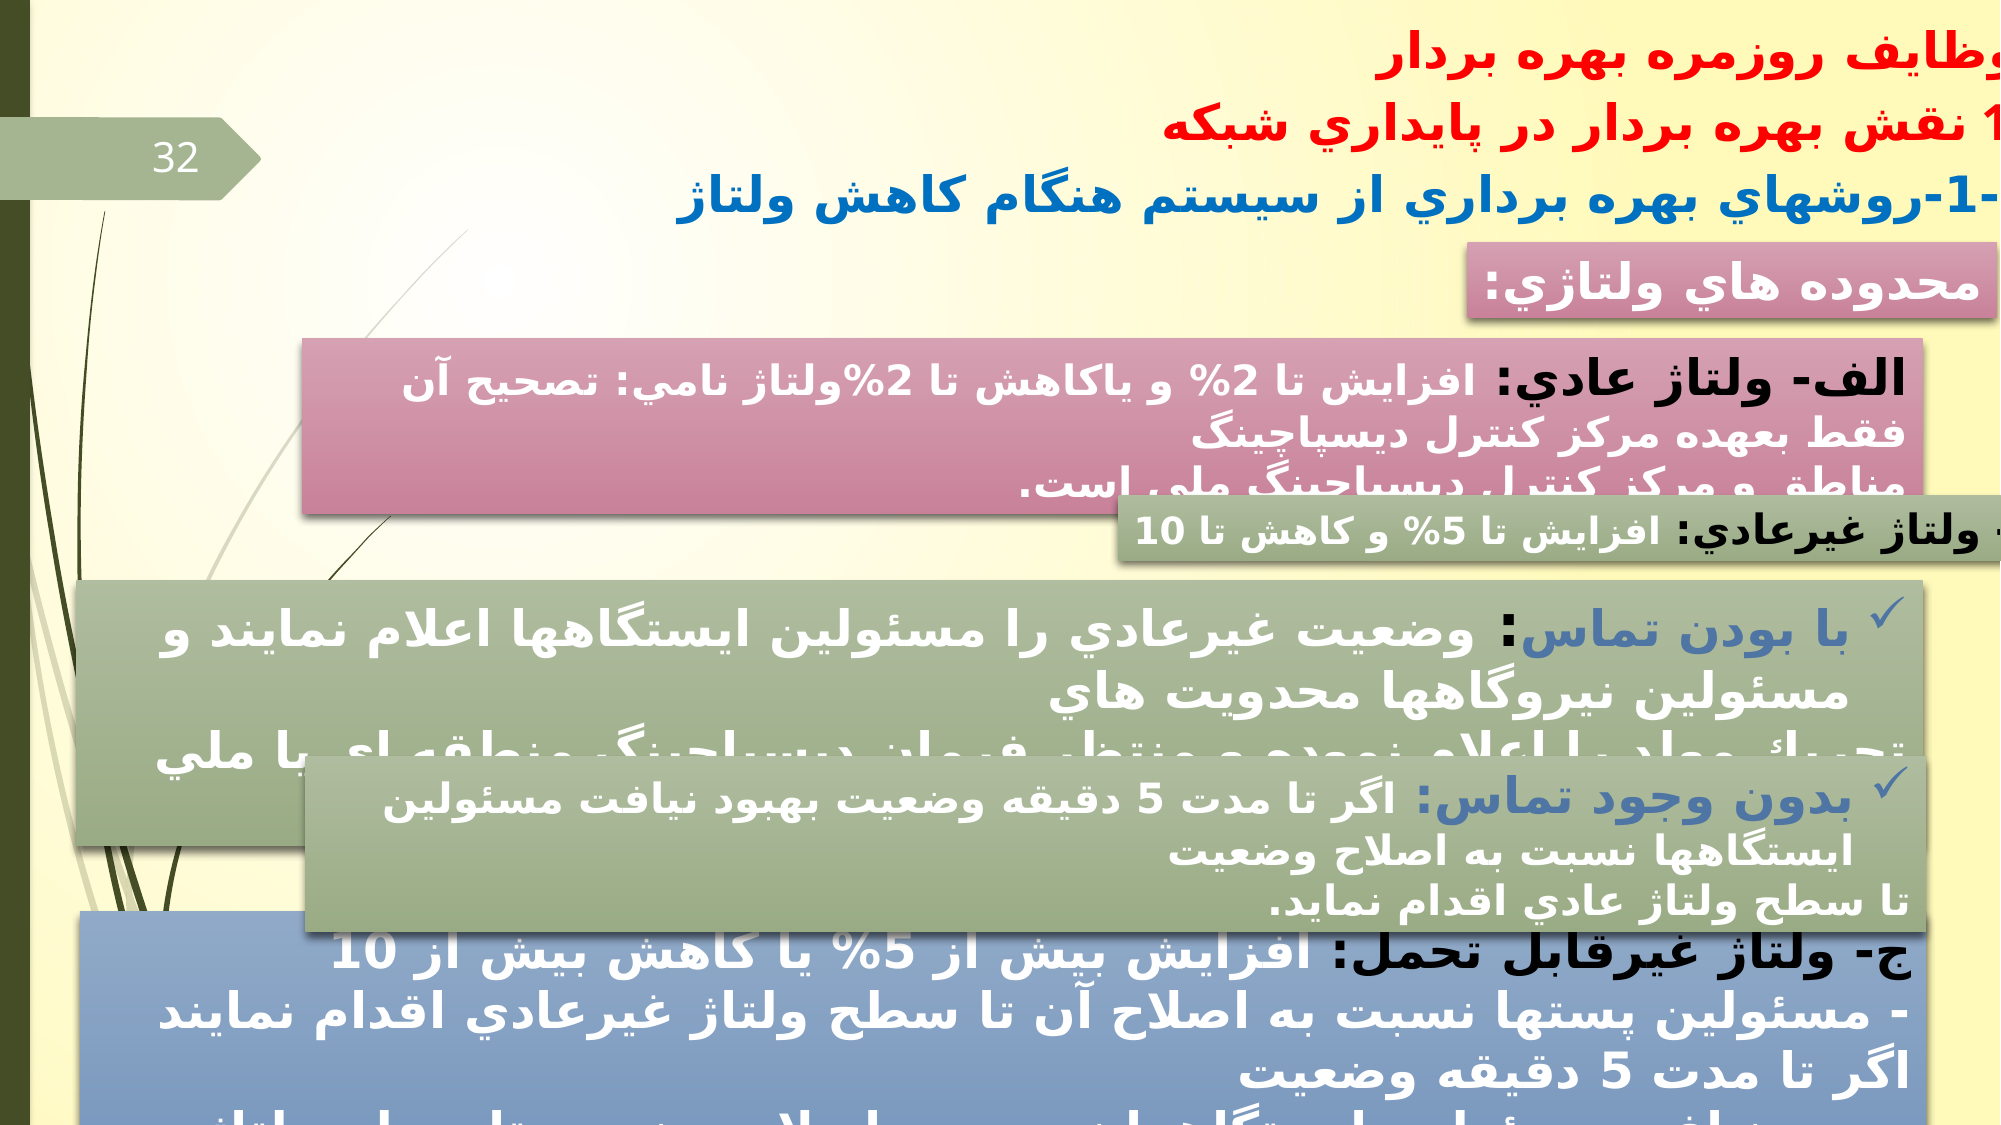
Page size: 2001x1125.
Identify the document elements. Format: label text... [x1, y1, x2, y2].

text_box محدوده هاي ولتاژي: [1467, 242, 1998, 318]
text_box وظايف روزمره بهره بردار [1363, 6, 2000, 78]
text_box الف- ولتاژ عادي: افزايش تا 2% و ياكاهش تا 2%ولتاژ نامي: تصحيح آن فقط بعهده مركز كنترل ديسپاچينگ مناطق و مركز كنترل ديسپاچينگ ملي است. [302, 338, 1923, 514]
text_box ب- ولتاژ غيرعادي: افزايش تا 5% و كاهش تا 10 [1118, 495, 2000, 561]
text_box با بودن تماس: وضعيت غيرعادي را مسئولين ايستگاهها اعلام نمايند و مسئولين نيروگاهها محدويت هاي تحريك مولد را اعلام نموده و منتظر فرمان ديسپاچينگ منطقه اي يا ملي باشند. [76, 580, 1923, 846]
text_box بدون وجود تماس: اگر تا مدت 5 دقيقه وضعيت بهبود نيافت مسئولين ايستگاهها نسبت به اصلاح وضعيت تا سطح ولتاژ عادي اقدام نمايد. [305, 756, 1927, 932]
text_box ج- ولتاژ غيرقابل تحمل: افزايش بيش از 5% يا كاهش بيش از 10 - مسئولين پستها نسبت به اصلاح آن تا سطح ولتاژ غيرعادي اقدام نمايند اگر تا مدت 5 دقيقه وضعيت بهبود نيافت مسئولين ايستگاهها نسبت به اصلاح وضعيت تا سطح ولتاژ عادي اقدام نمايد. [79, 911, 1927, 1125]
text_box -1 نقش بهره بردار در پايداري شبكه [1146, 78, 2000, 155]
text_box 1-3-روشهاي بهره برداري از سيستم هنگام كاهش ولتاژ [663, 155, 2000, 231]
slide_number 32 [87, 129, 216, 190]
